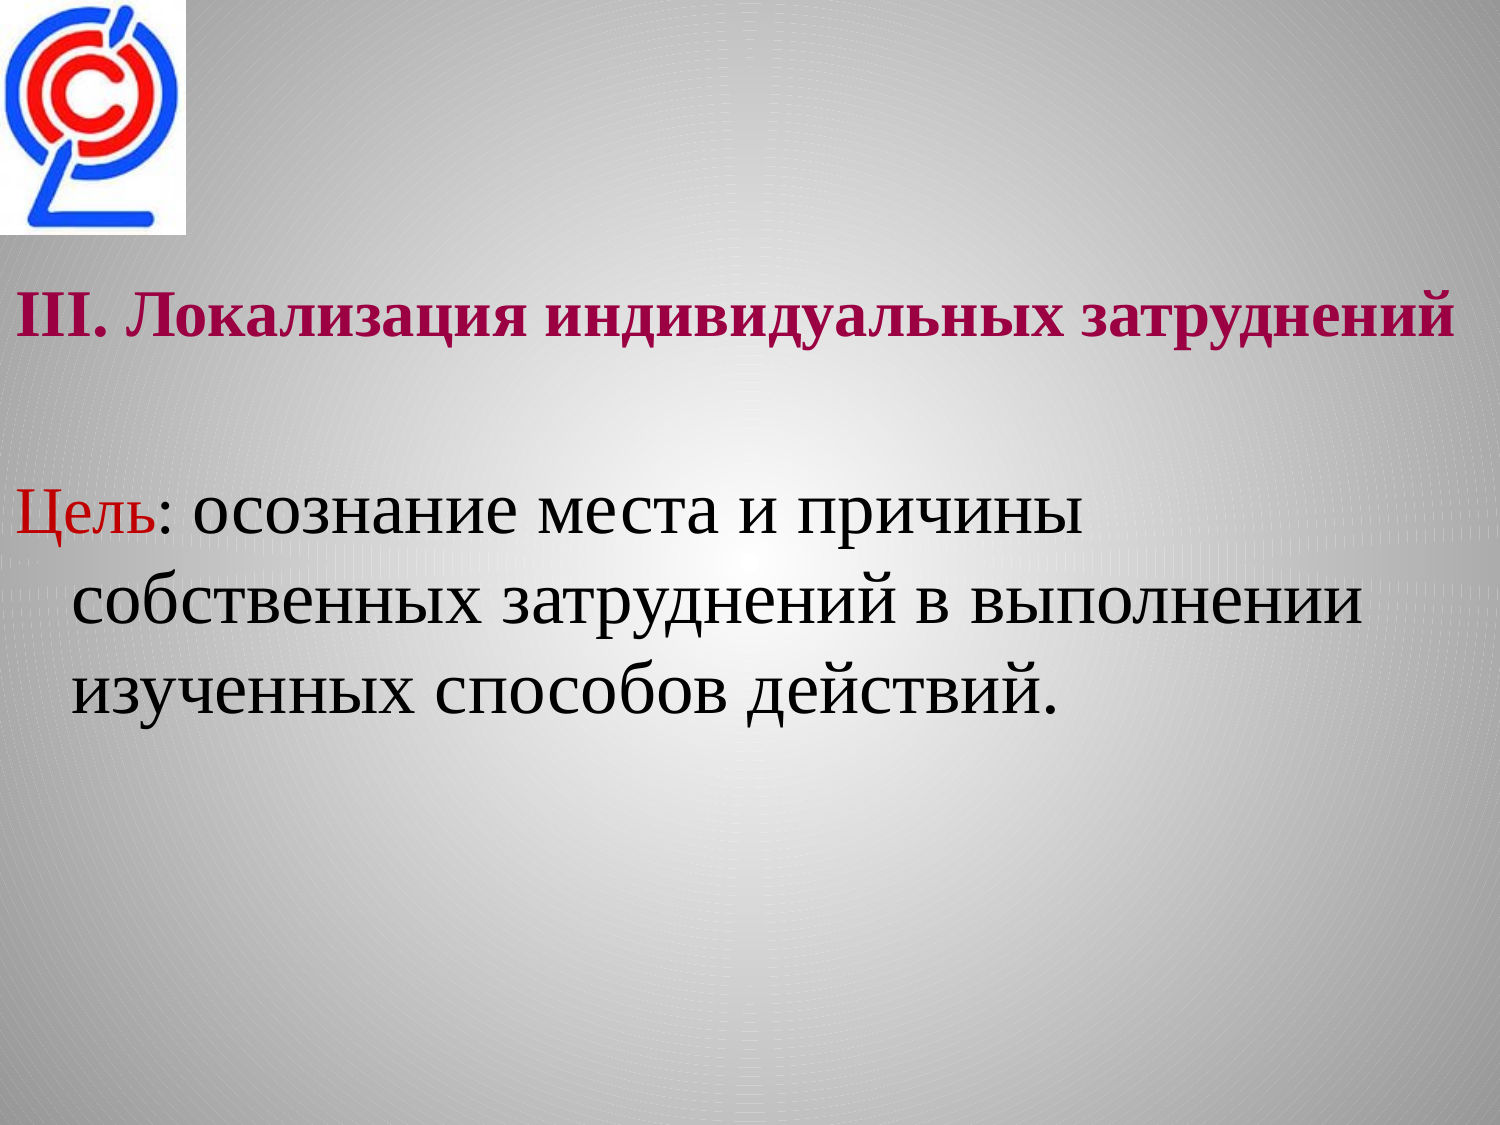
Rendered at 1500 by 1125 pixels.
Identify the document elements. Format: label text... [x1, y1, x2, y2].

picture [0, 0, 187, 235]
list III. Локализация индивидуальных затруднений Цель: осознание места и причины собственных затруднений в выполнении изученных способов действий. [0, 262, 1500, 1005]
